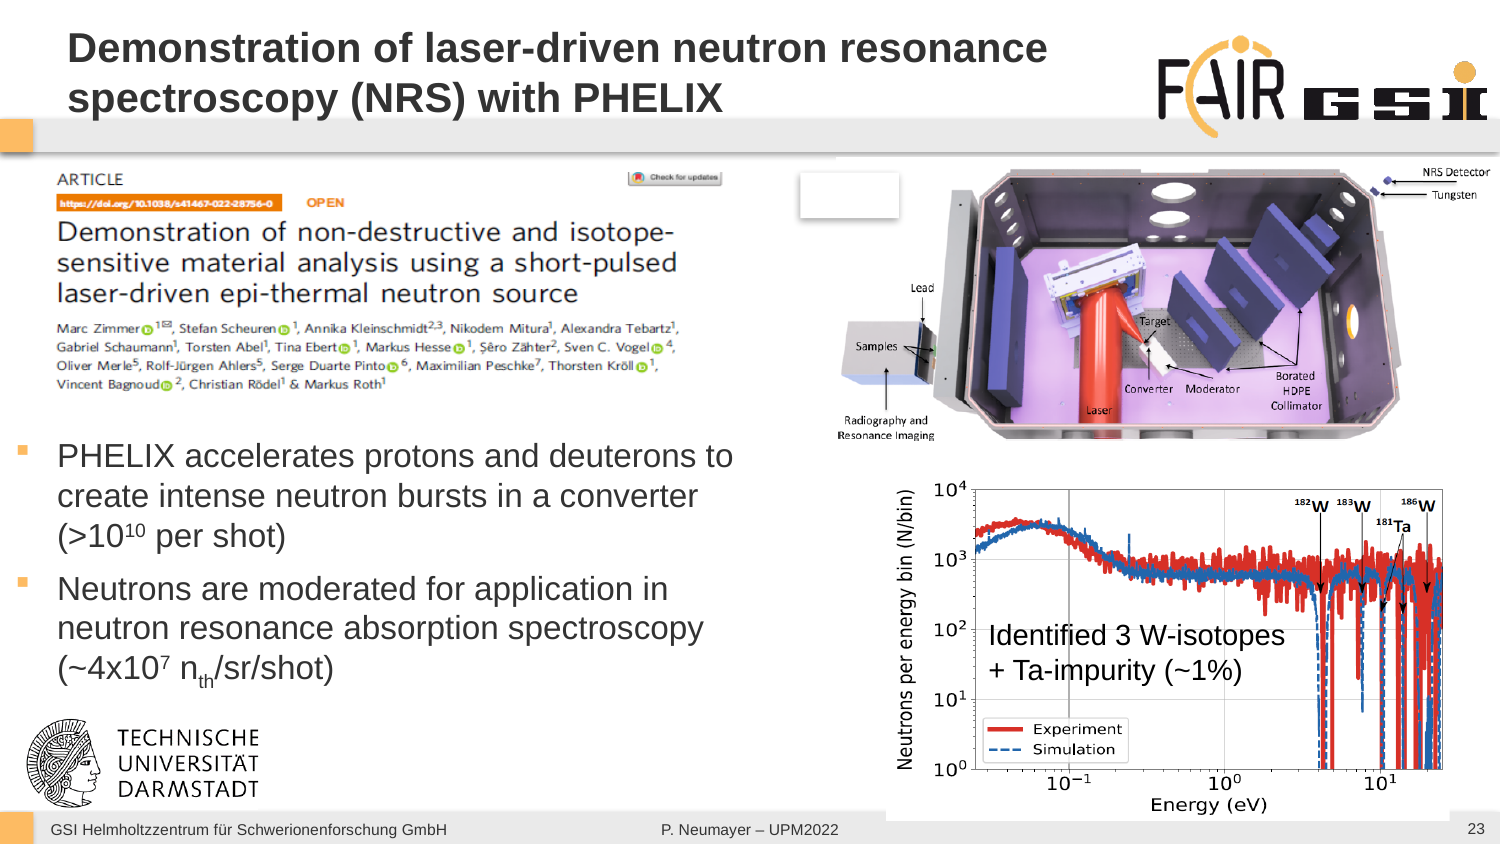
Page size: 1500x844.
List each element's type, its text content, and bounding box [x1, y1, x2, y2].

picture [0, 703, 259, 810]
slide_number 23 [1377, 806, 1500, 844]
picture [885, 465, 1450, 821]
picture [9, 172, 724, 403]
footer P. Neumayer – UPM2022 [492, 807, 1008, 844]
picture [1157, 33, 1285, 140]
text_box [800, 157, 1500, 465]
picture [1302, 59, 1488, 122]
title Demonstration of laser-driven neutron resonance spectroscopy (NRS) with PHELIX [52, 31, 1173, 129]
list PHELIX accelerates protons and deuterons to create intense neutron bursts in a converter (>1010 per shot) Neutrons are moderated for application in neutron resonance absorption spectroscopy (~4x107 nth/sr/shot) [0, 426, 782, 763]
